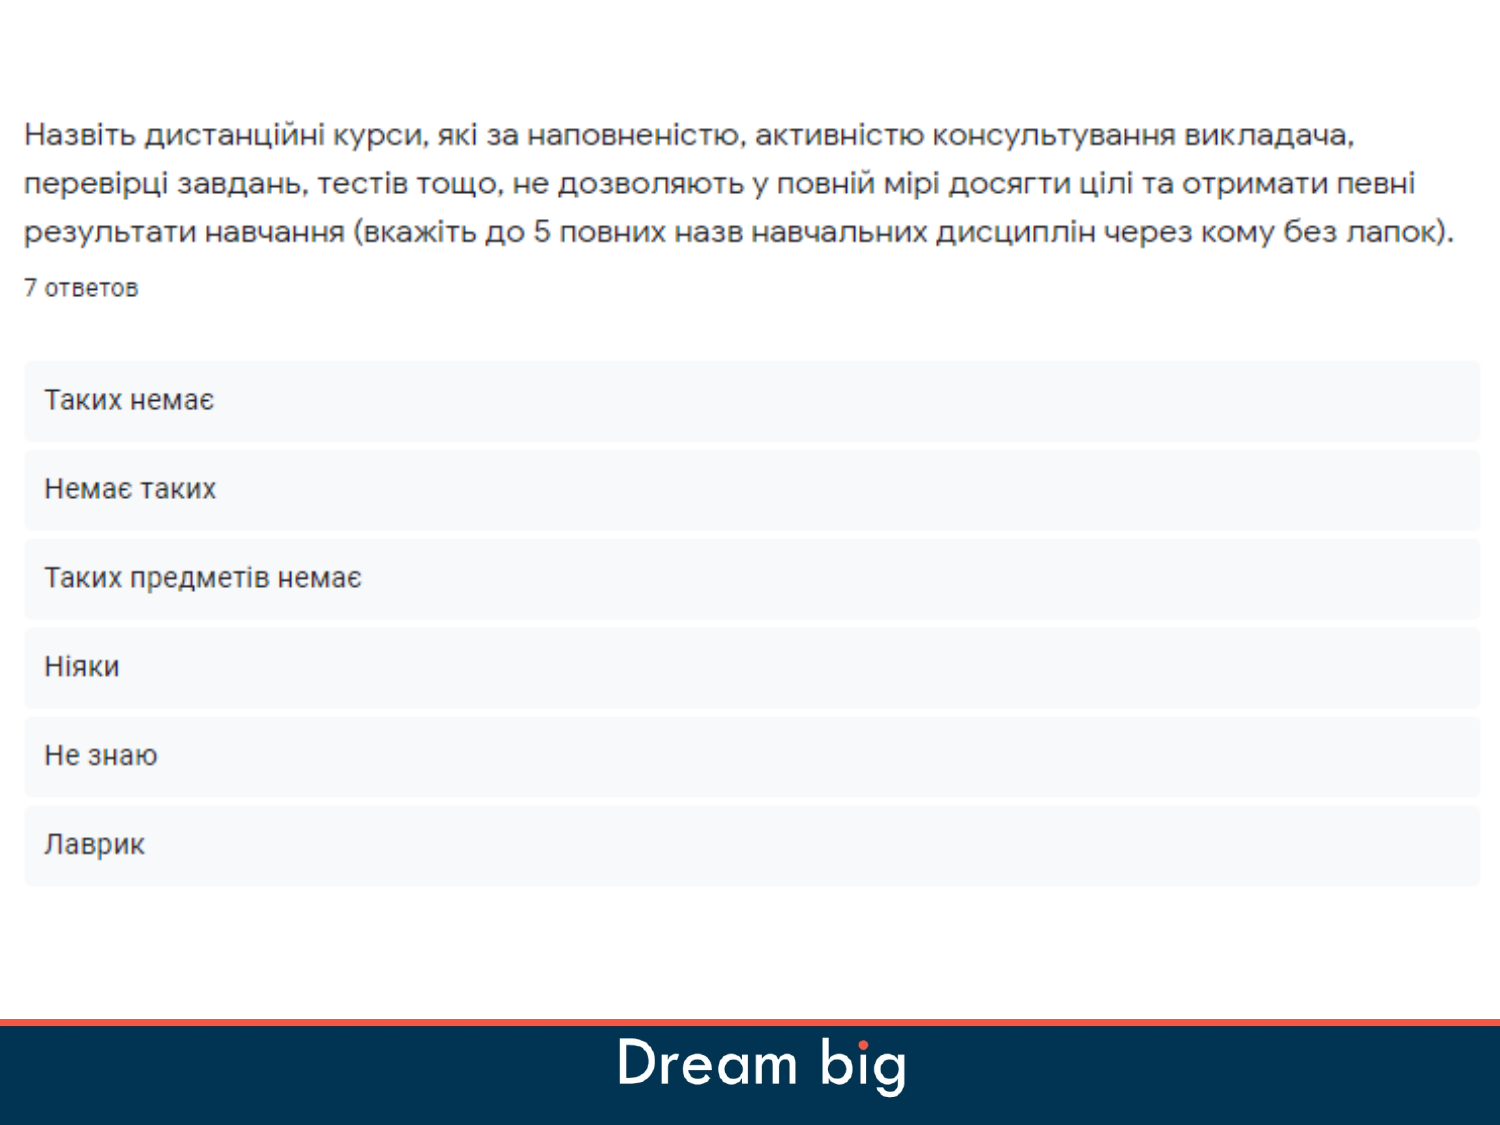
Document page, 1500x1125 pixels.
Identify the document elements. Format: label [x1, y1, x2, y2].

picture [5, 99, 1495, 906]
picture [0, 1019, 1500, 1125]
